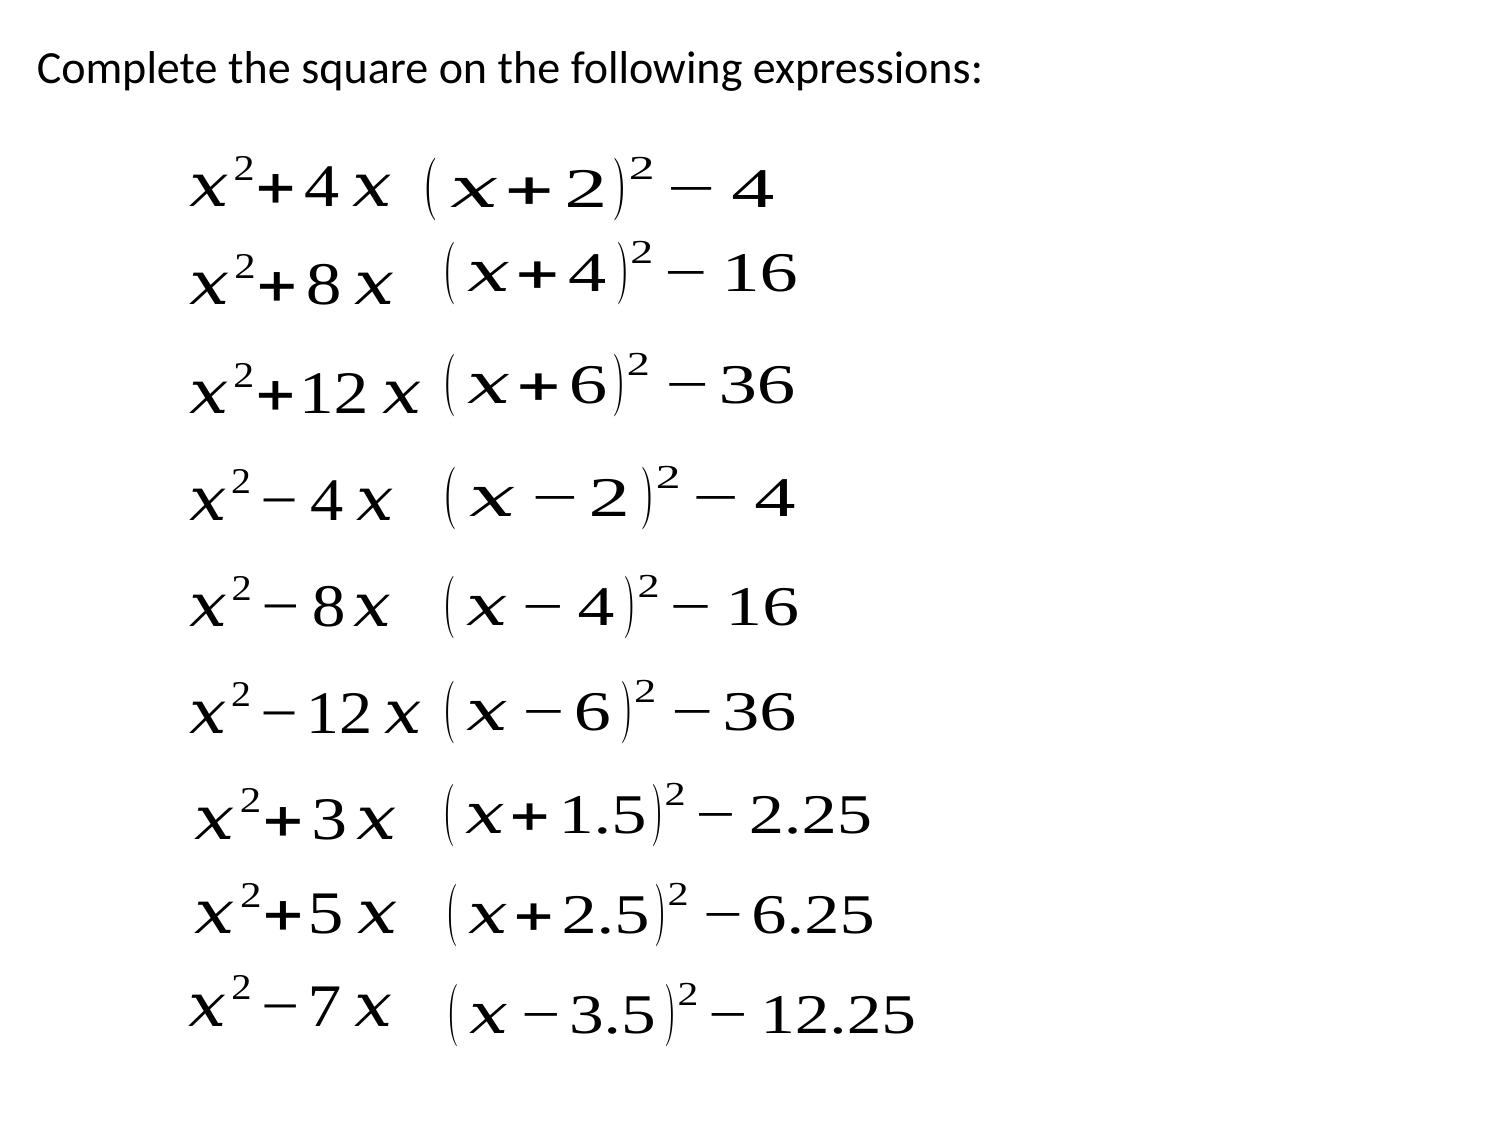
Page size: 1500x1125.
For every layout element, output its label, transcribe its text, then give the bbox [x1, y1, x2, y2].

text_box Complete the square on the following expressions: [21, 30, 1227, 134]
